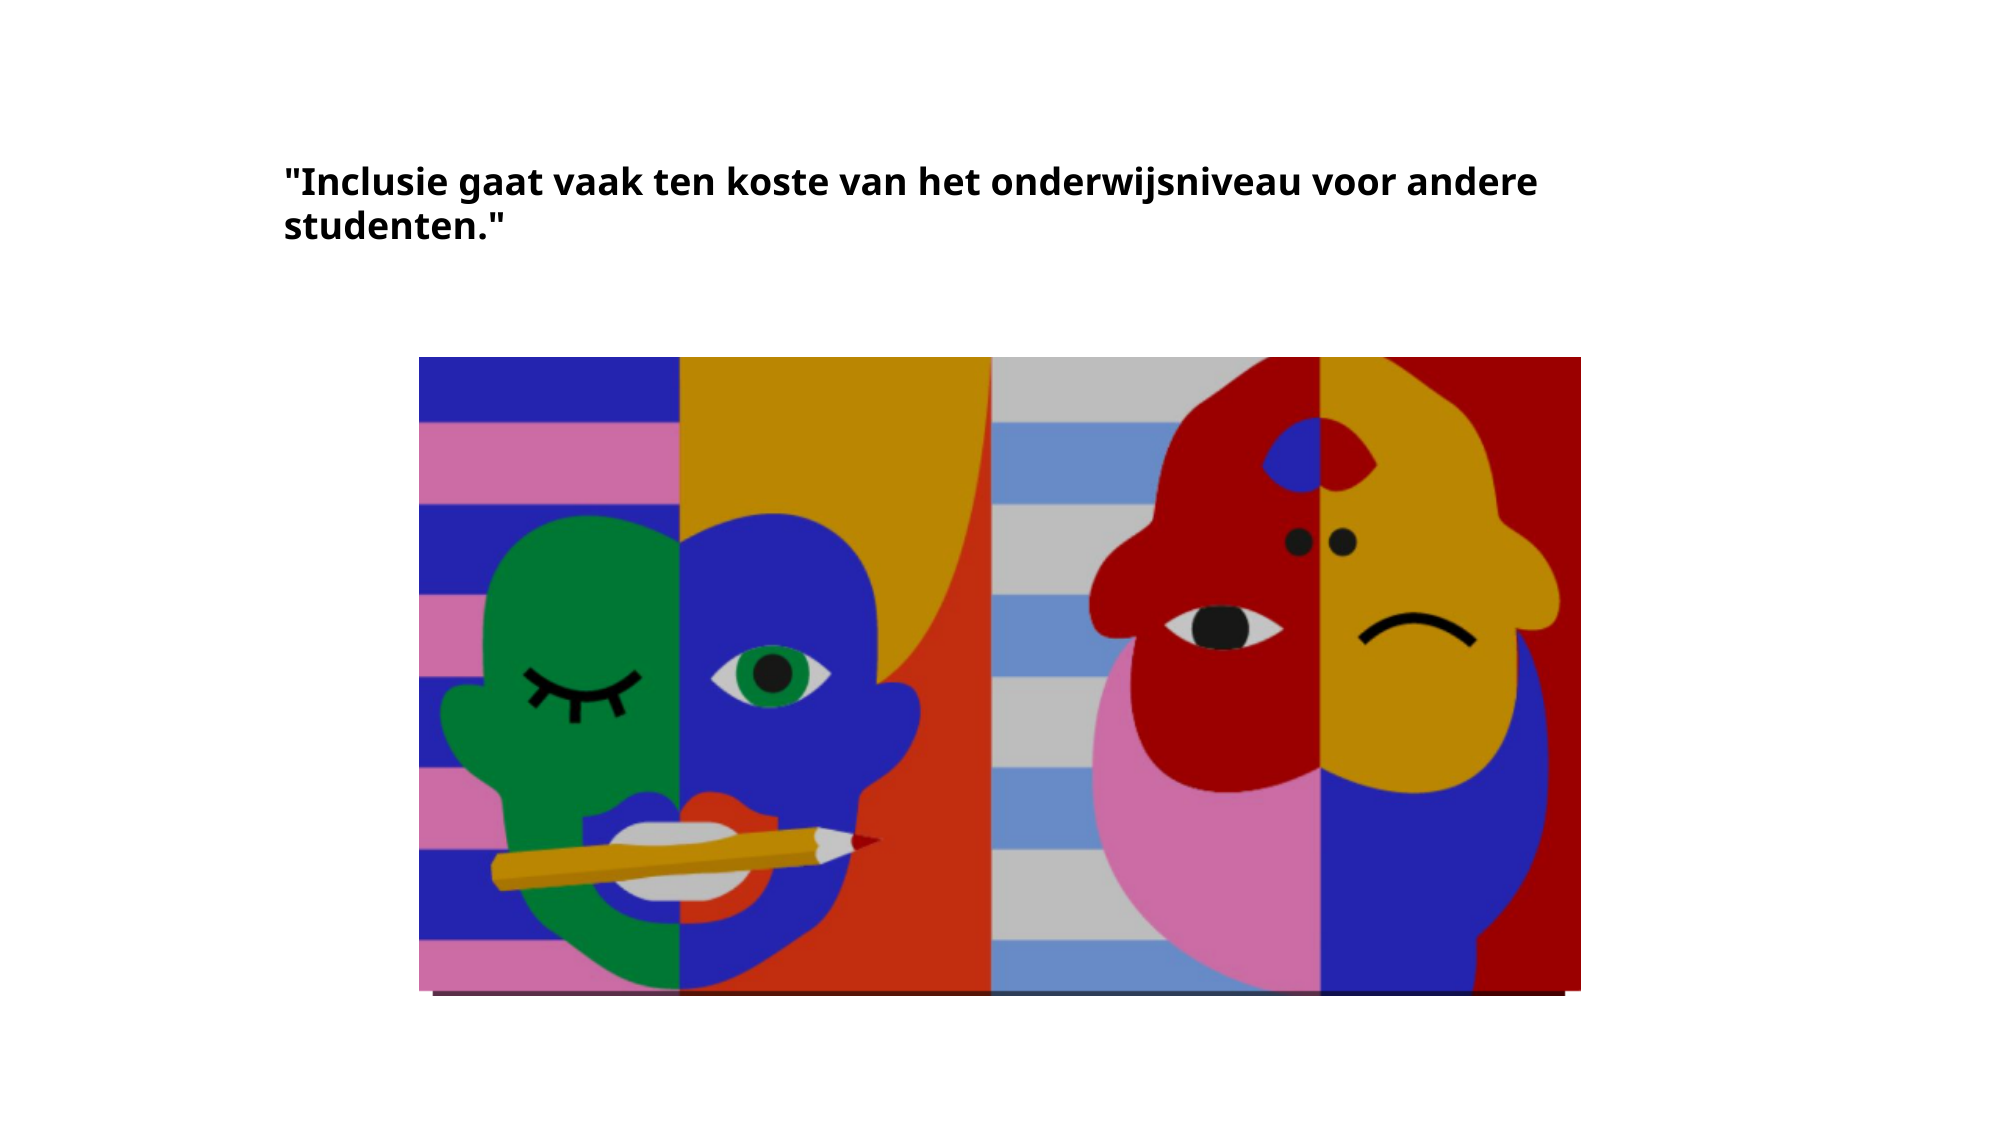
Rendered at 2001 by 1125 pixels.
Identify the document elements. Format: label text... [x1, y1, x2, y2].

title "Inclusie gaat vaak ten koste van het onderwijsniveau voor andere studenten." [268, 112, 1732, 338]
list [419, 358, 1581, 996]
